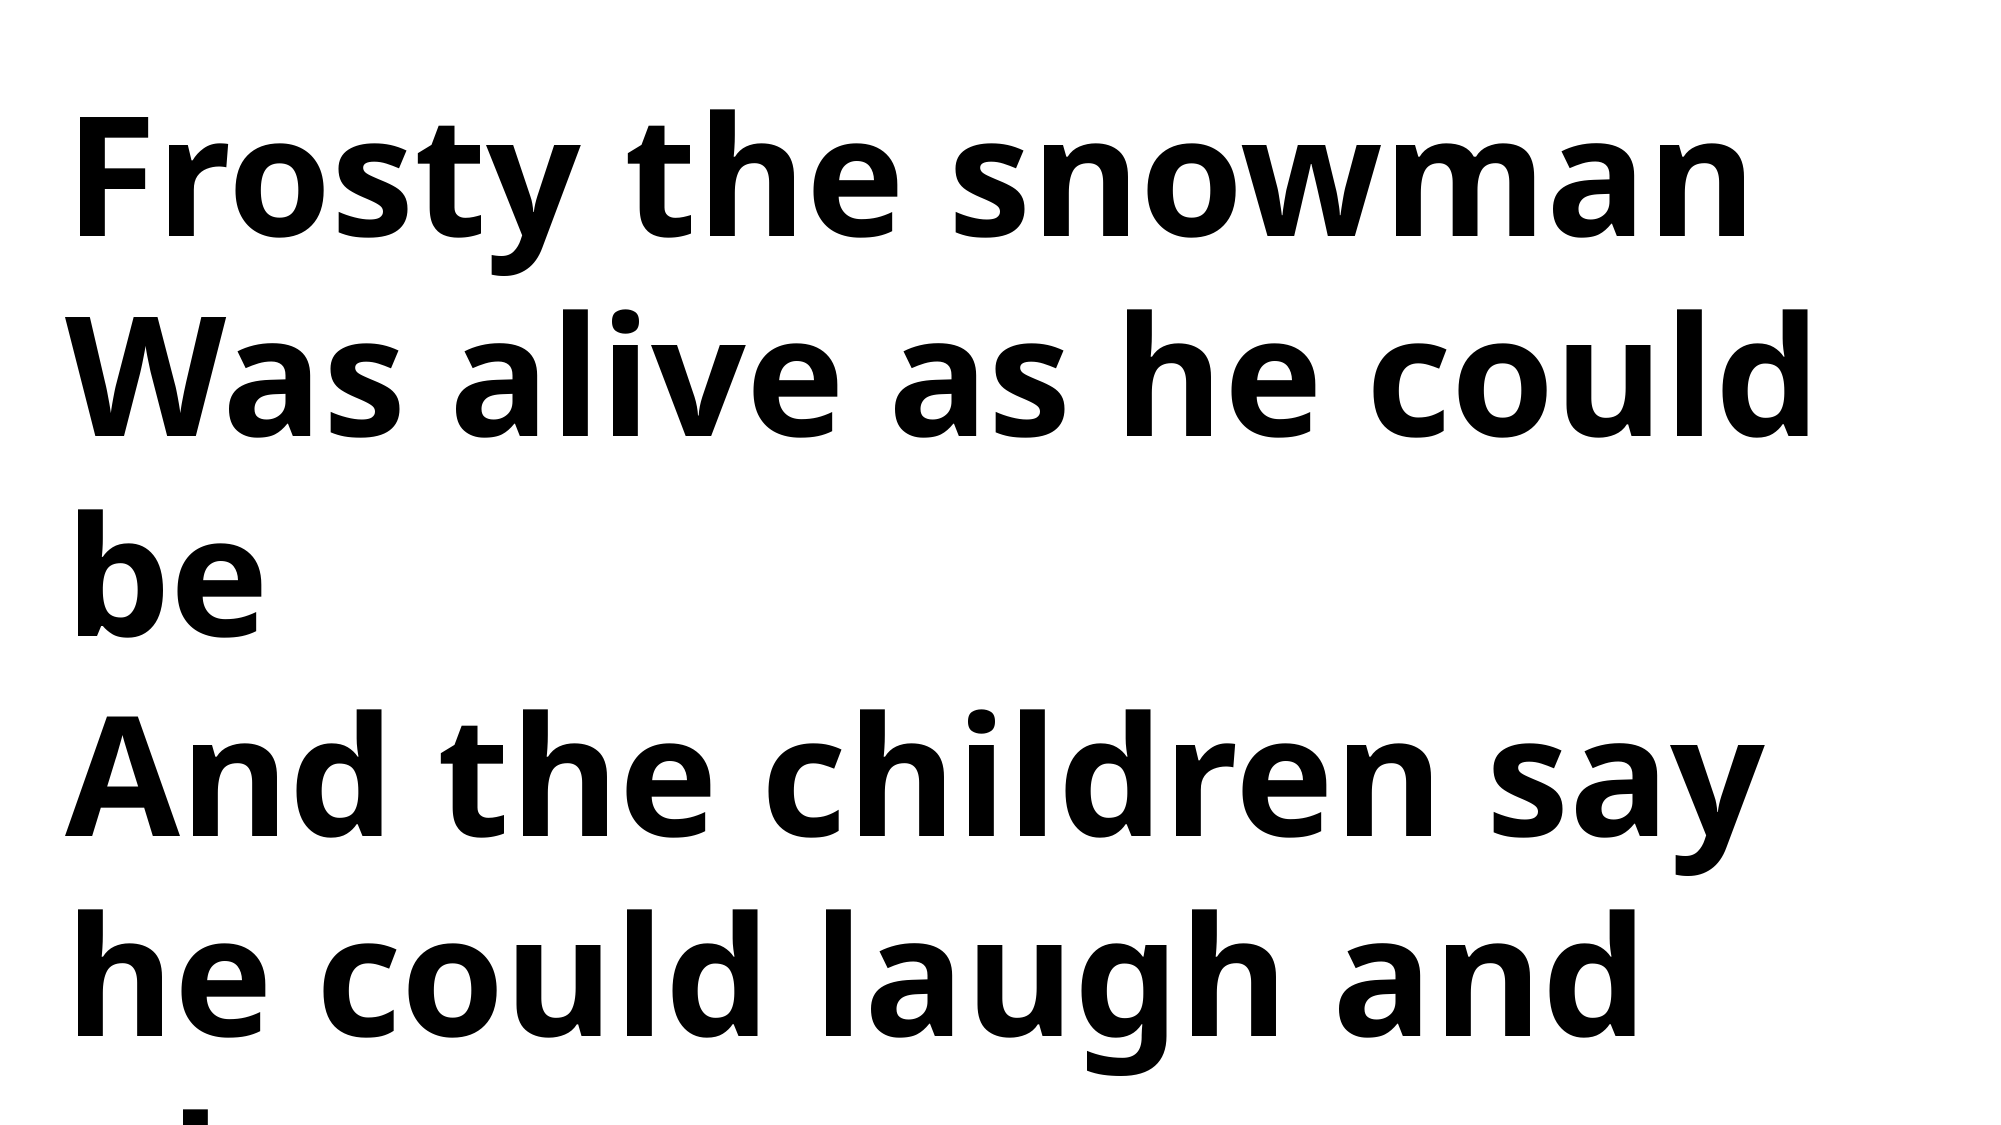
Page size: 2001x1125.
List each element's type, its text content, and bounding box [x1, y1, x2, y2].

text_box Frosty the snowman Was alive as he could be And the children say he could laugh and play Just the same as you and me [50, 62, 1950, 1125]
